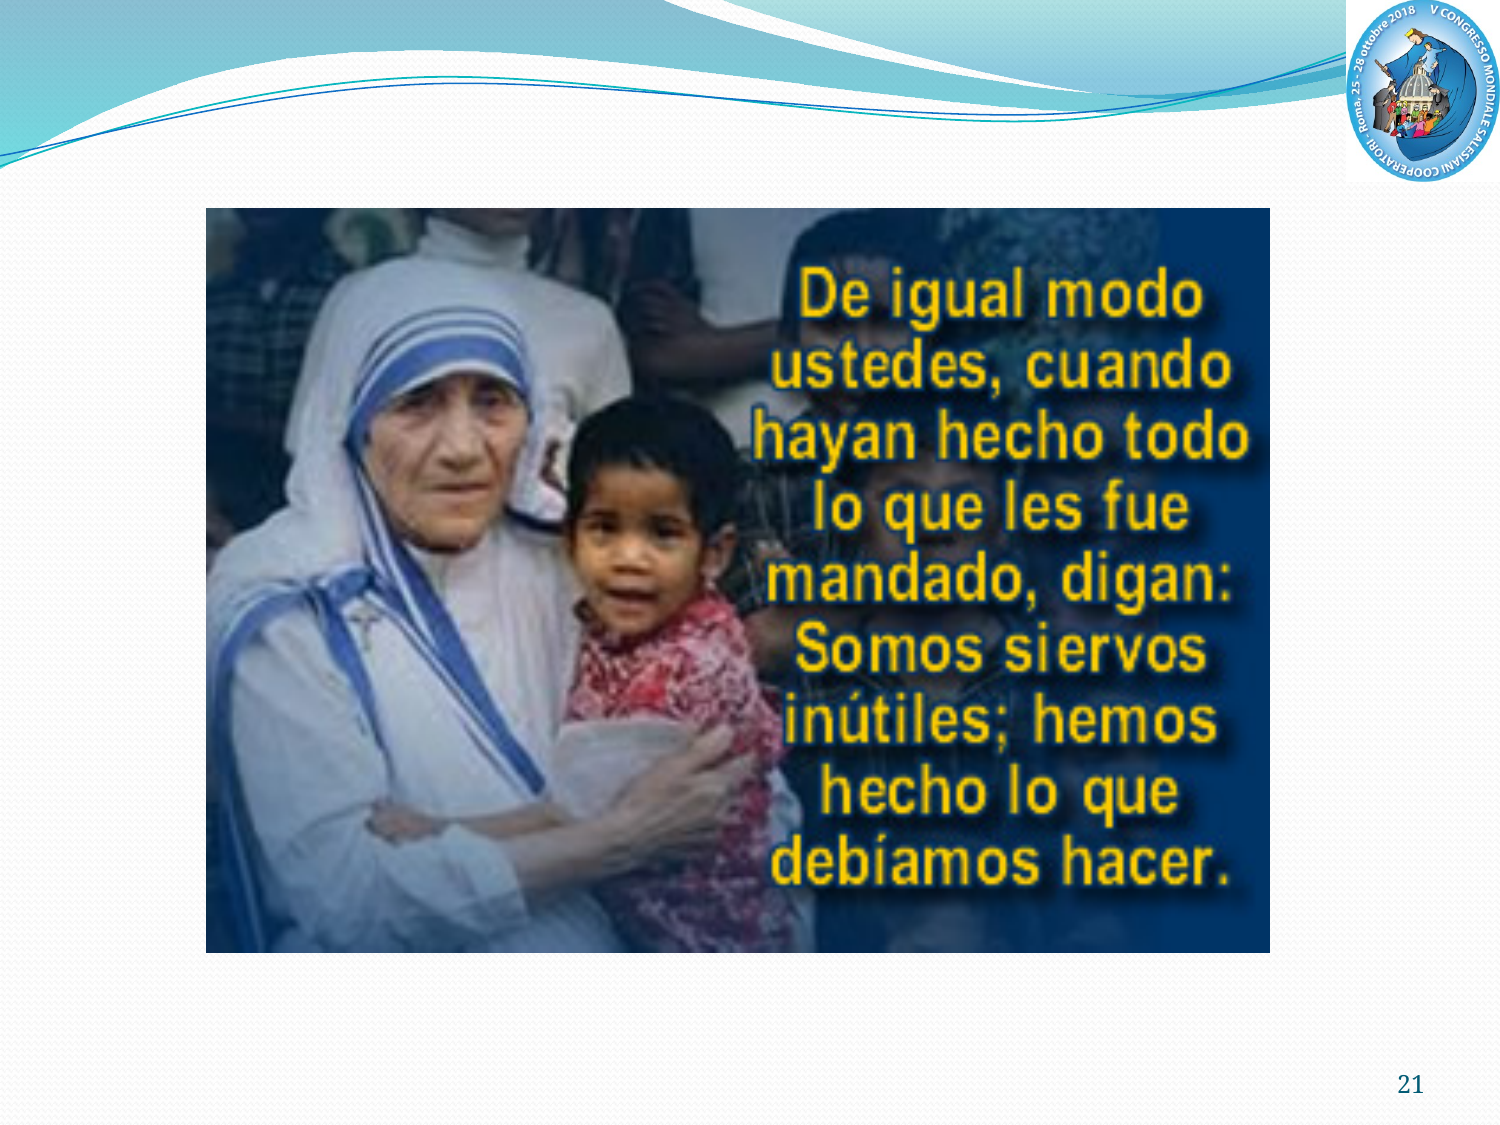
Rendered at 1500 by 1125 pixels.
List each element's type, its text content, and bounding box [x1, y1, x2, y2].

picture [1346, 0, 1500, 182]
slide_number 21 [1299, 1042, 1425, 1103]
picture [206, 207, 1270, 953]
